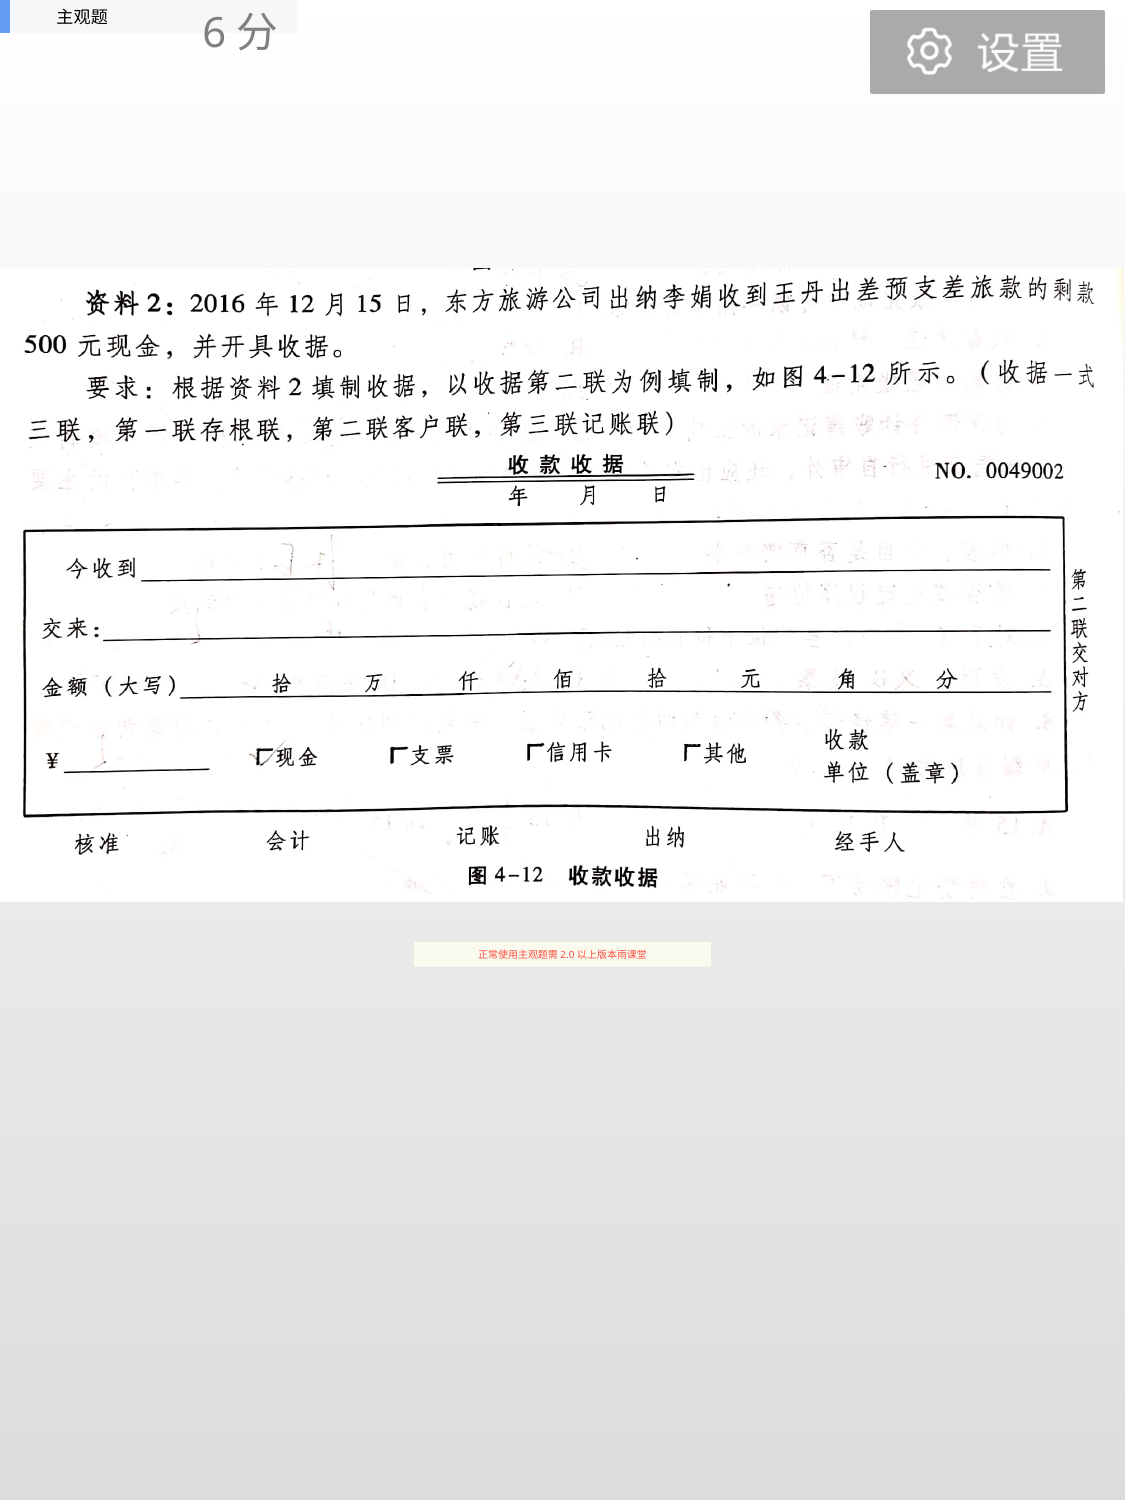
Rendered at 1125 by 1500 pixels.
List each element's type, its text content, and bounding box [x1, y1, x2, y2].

picture [870, 10, 1105, 94]
text_box 正常使用主观题需2.0以上版本雨课堂 [413, 941, 712, 968]
picture [0, 268, 1123, 902]
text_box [0, 0, 307, 45]
